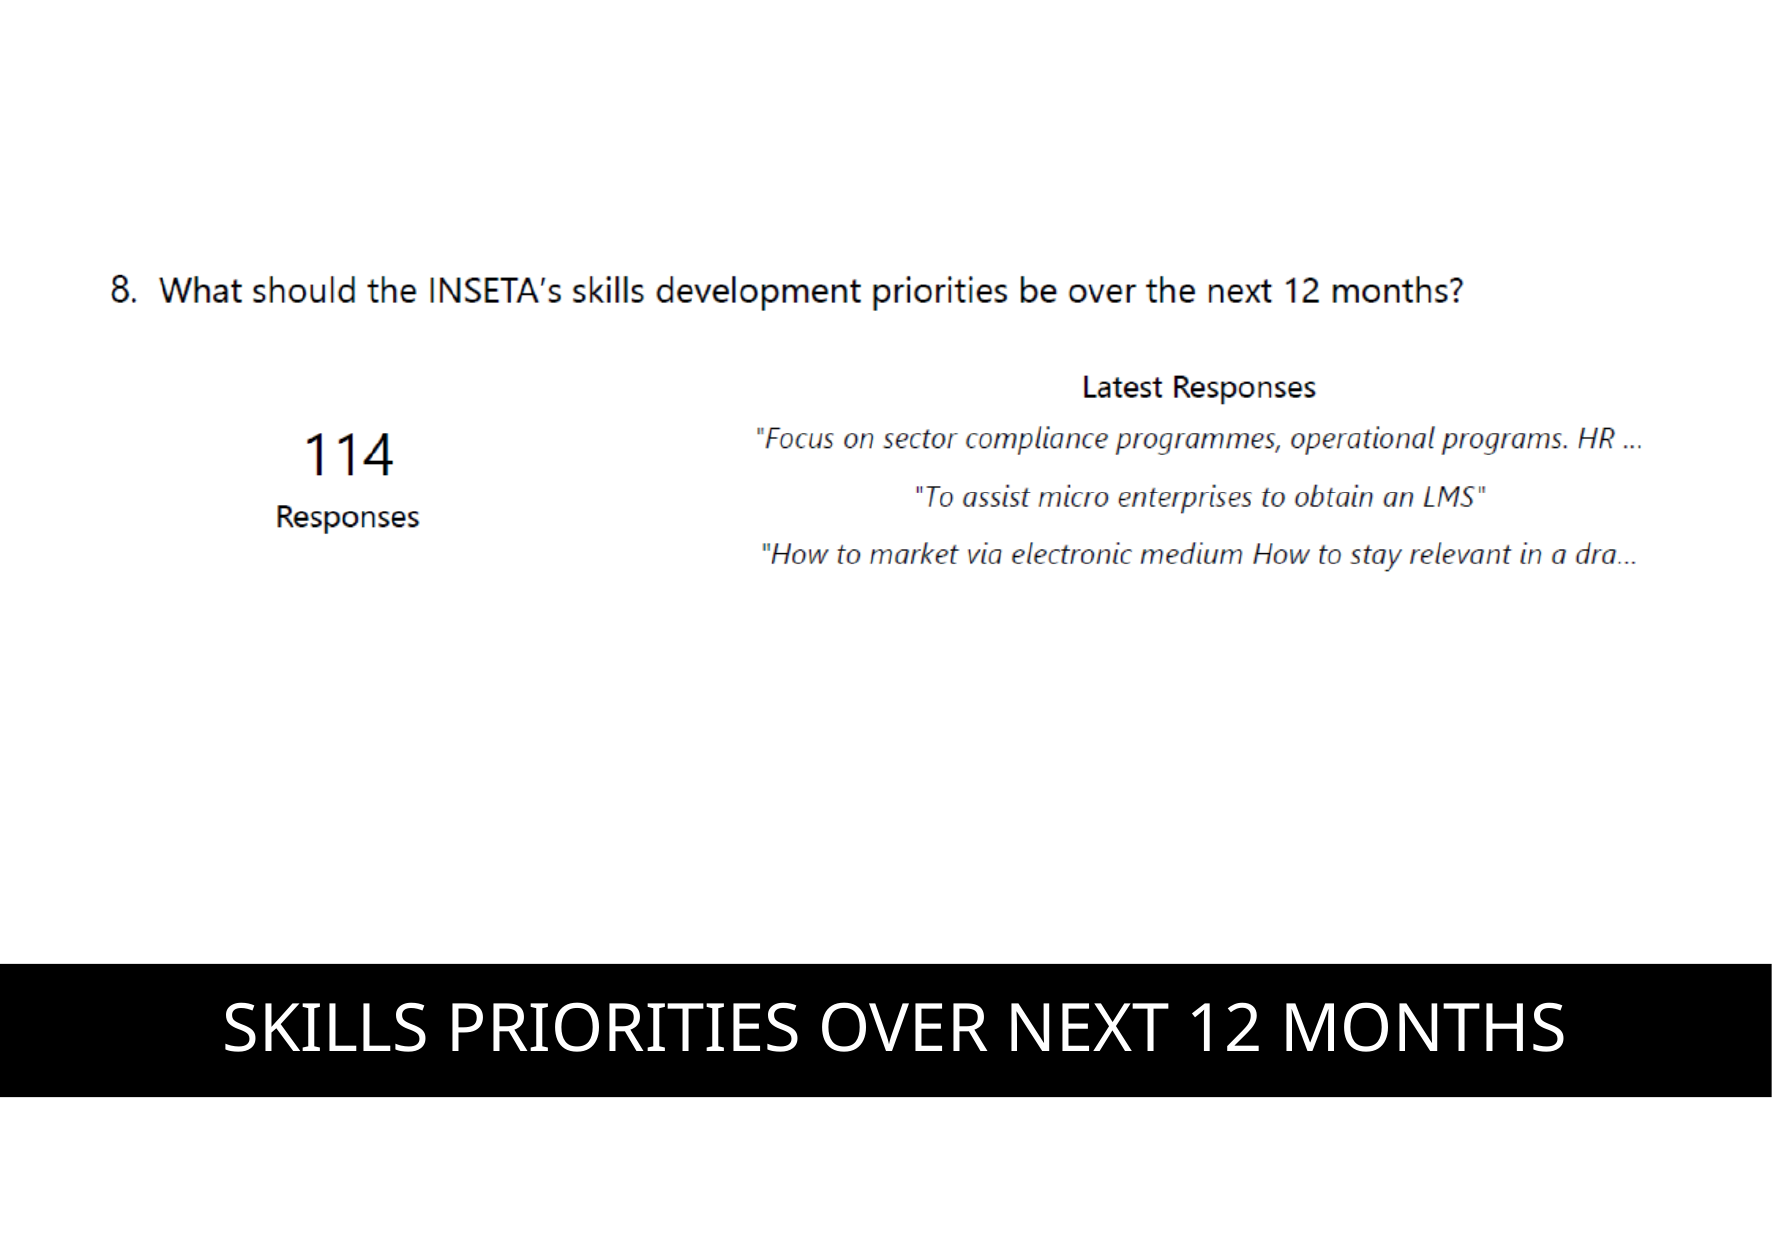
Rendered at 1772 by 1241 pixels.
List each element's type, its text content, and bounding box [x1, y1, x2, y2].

text_box [1710, 963, 1772, 1098]
title SKILLS PRIORITIES OVER NEXT 12 MONTHS [80, 962, 1710, 1098]
text_box [0, 963, 80, 1098]
picture [93, 235, 1679, 691]
